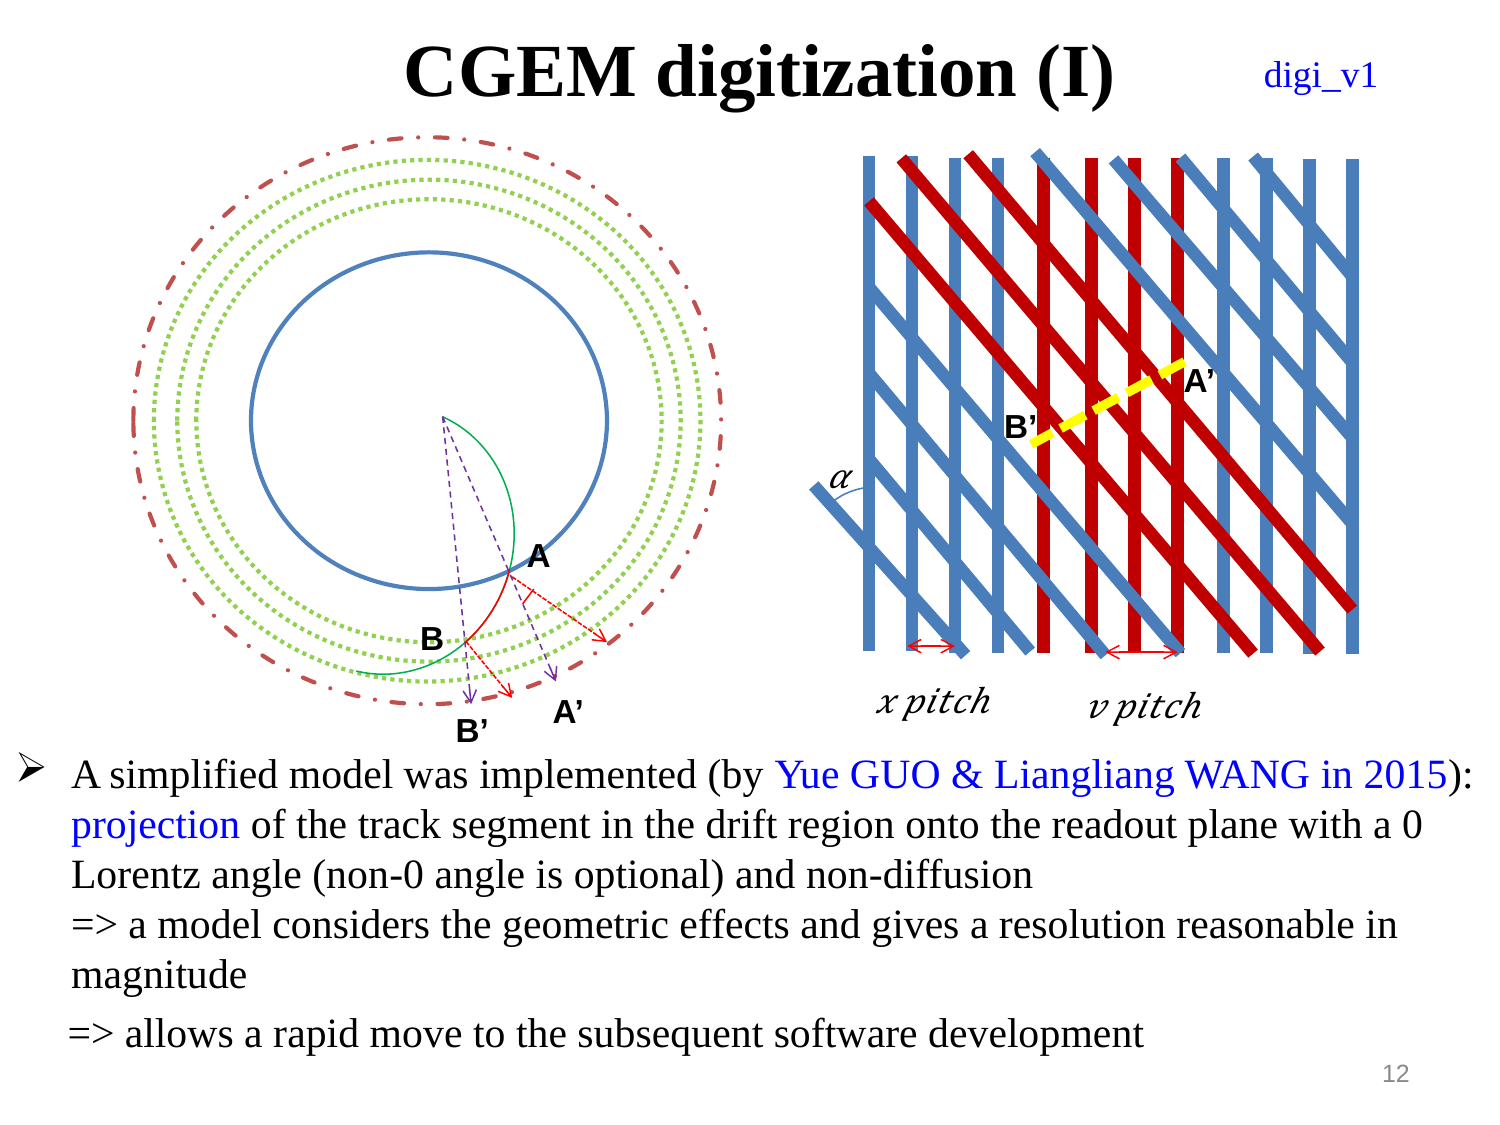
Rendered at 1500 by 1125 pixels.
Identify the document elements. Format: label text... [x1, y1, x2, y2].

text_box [1031, 361, 1185, 445]
text_box digi_v1 [1249, 42, 1394, 103]
slide_number 12 [1074, 1042, 1425, 1103]
list A simplified model was implemented (by Yue GUO & Liangliang WANG in 2015): projection of the track segment in the drift region onto the readout plane with a 0 Lorentz angle (non-0 angle is optional) and non-diffusion => a model considers the geometric effects and gives a resolution reasonable in magnitude => allows a rapid move to the subsequent software development [0, 739, 1500, 1047]
text_box B’ [440, 713, 504, 757]
text_box A’ [537, 713, 599, 738]
title CGEM digitization (I) [85, 0, 1436, 138]
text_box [133, 136, 722, 705]
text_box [806, 151, 1353, 729]
